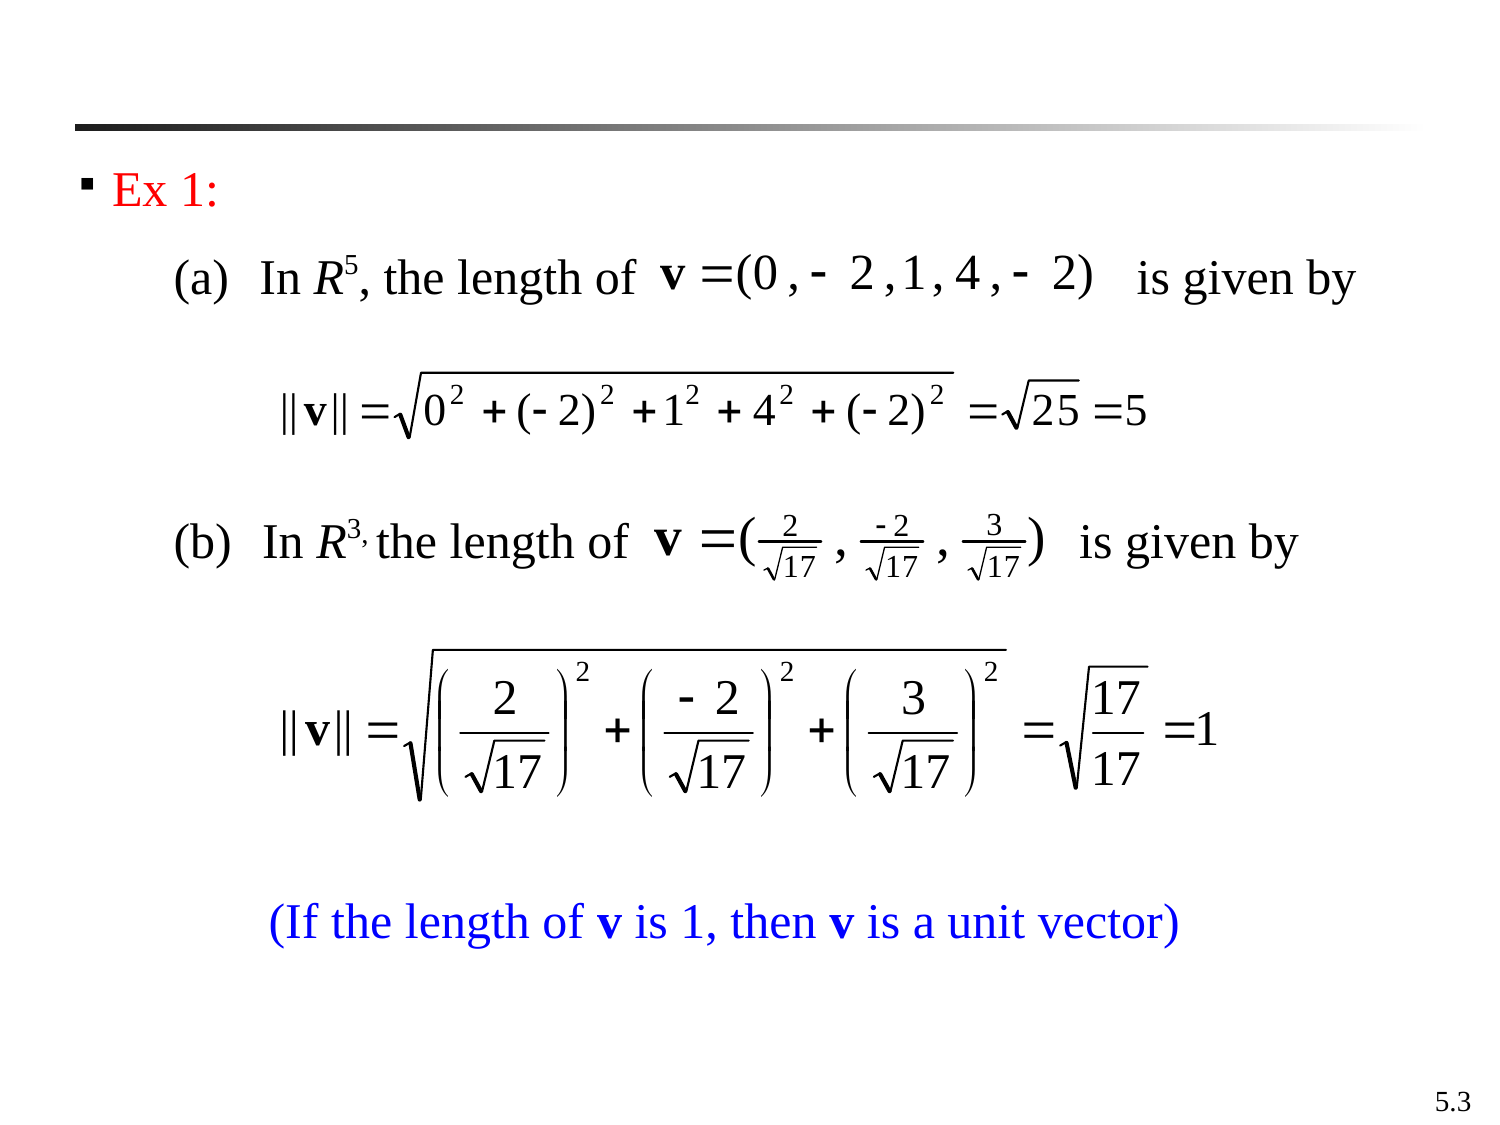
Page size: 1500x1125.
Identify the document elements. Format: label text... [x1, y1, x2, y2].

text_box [644, 499, 1058, 593]
text_box (If the length of v is 1, then v is a unit vector) [253, 881, 1258, 977]
slide_number 5.3 [1406, 1066, 1500, 1125]
list Ex 1: (a) In R5, the length of is given by (b) In R3, the length of is given by [64, 148, 1450, 610]
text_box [274, 362, 1154, 451]
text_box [274, 637, 1225, 813]
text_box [649, 243, 1105, 313]
